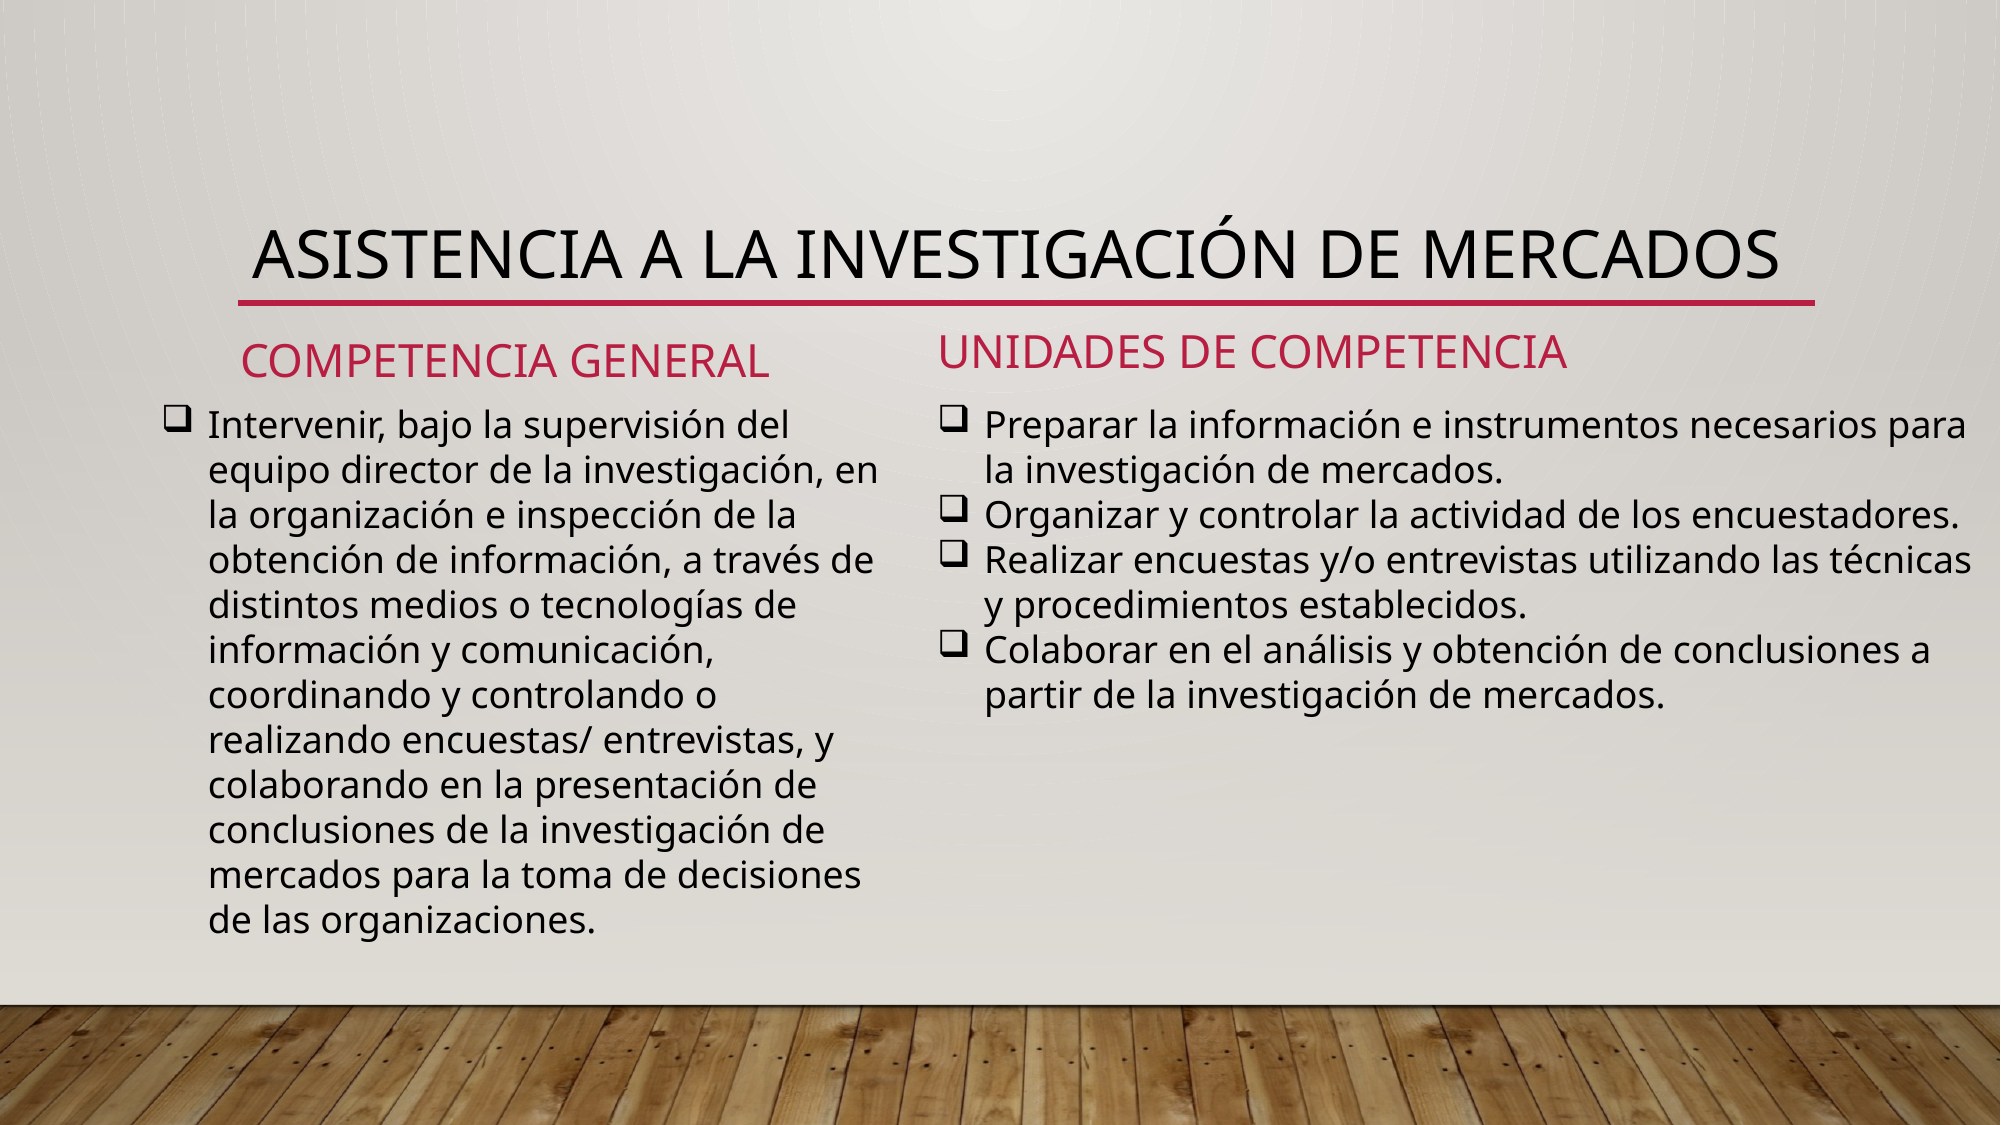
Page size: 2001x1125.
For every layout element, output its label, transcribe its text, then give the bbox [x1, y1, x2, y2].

list Competencia general [225, 305, 987, 393]
text_box Preparar la información e instrumentos necesarios para la investigación de mercados. Organizar y controlar la actividad de los encuestadores. Realizar encuestas y/o entrevistas utilizando las técnicas y procedimientos establecidos. Colaborar en el análisis y obtención de conclusiones a partir de la investigación de mercados. [922, 393, 2000, 769]
picture [0, 1005, 2000, 1125]
text_box Intervenir, bajo la supervisión del equipo director de la investigación, en la organización e inspección de la obtención de información, a través de distintos medios o tecnologías de información y comunicación, coordinando y controlando o realizando encuestas/ entrevistas, y colaborando en la presentación de conclusiones de la investigación de mercados para la toma de decisiones de las organizaciones. [146, 393, 923, 949]
title Asistencia a la investigación de mercados [237, 213, 1814, 306]
list Unidades de competencia [922, 296, 1685, 386]
